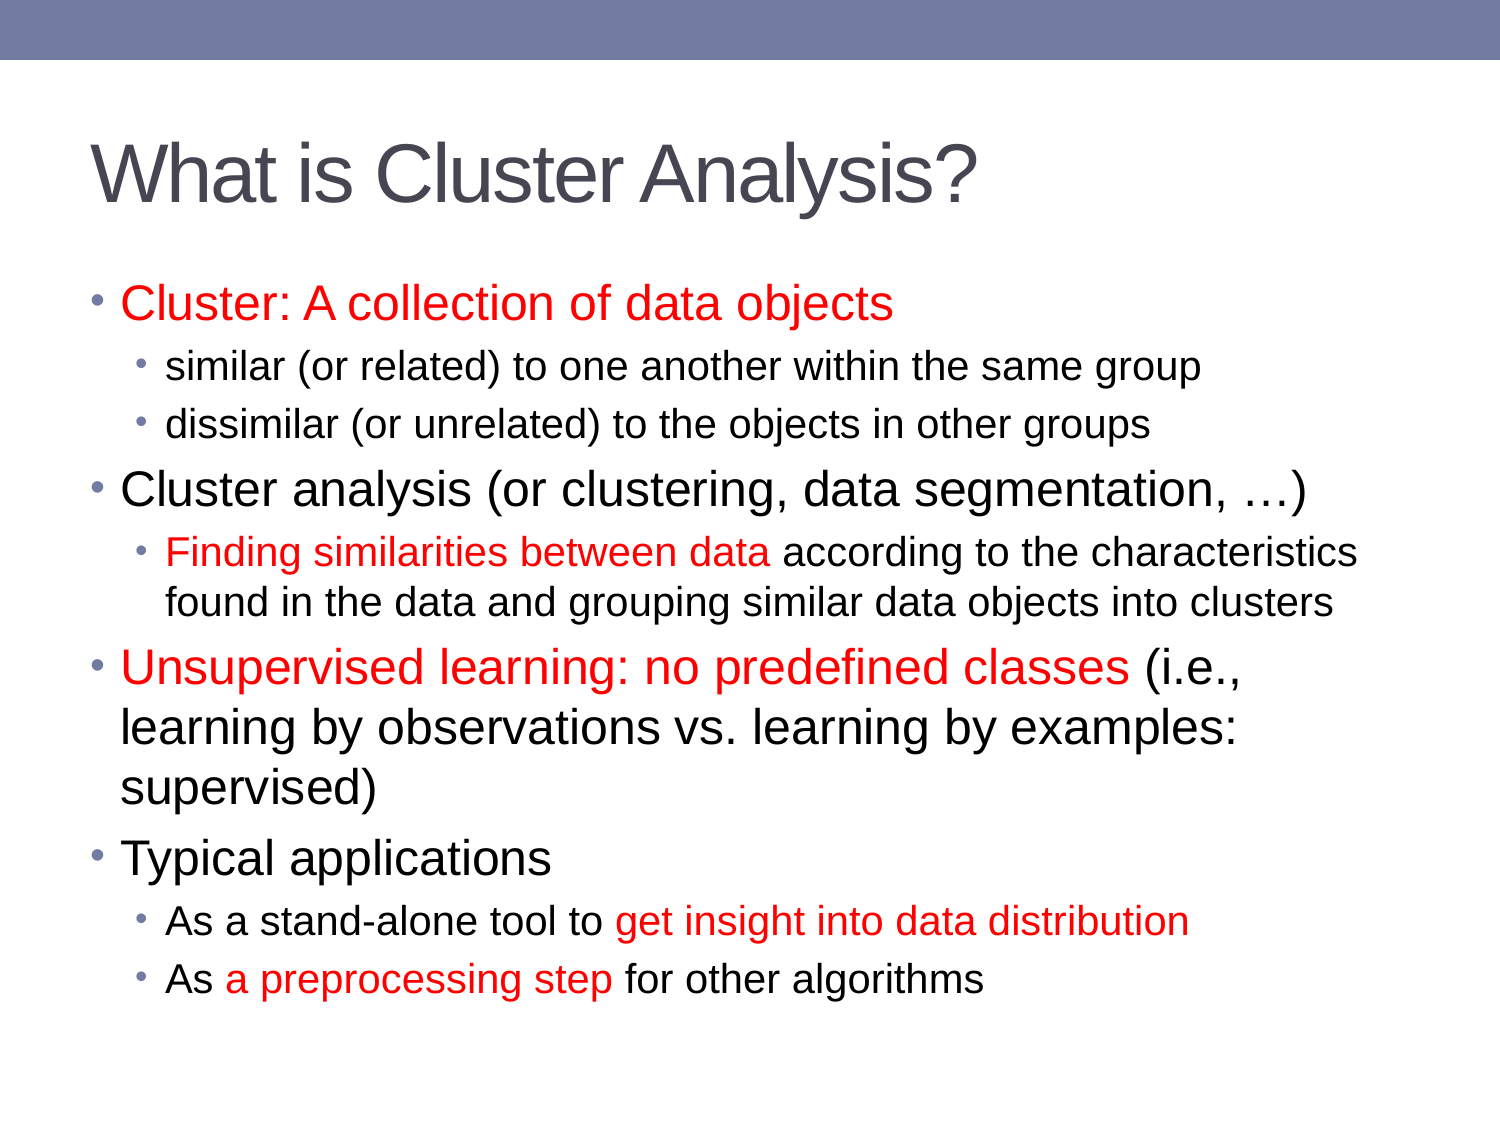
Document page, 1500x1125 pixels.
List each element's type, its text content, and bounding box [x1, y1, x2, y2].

title What is Cluster Analysis? [75, 87, 1425, 250]
list Cluster: A collection of data objects similar (or related) to one another within the same group dissimilar (or unrelated) to the objects in other groups Cluster analysis (or clustering, data segmentation, …) Finding similarities between data according to the characteristics found in the data and grouping similar data objects into clusters Unsupervised learning: no predefined classes (i.e., learning by observations vs. learning by examples: supervised) Typical applications As a stand-alone tool to get insight into data distribution As a preprocessing step for other algorithms [75, 262, 1425, 1063]
